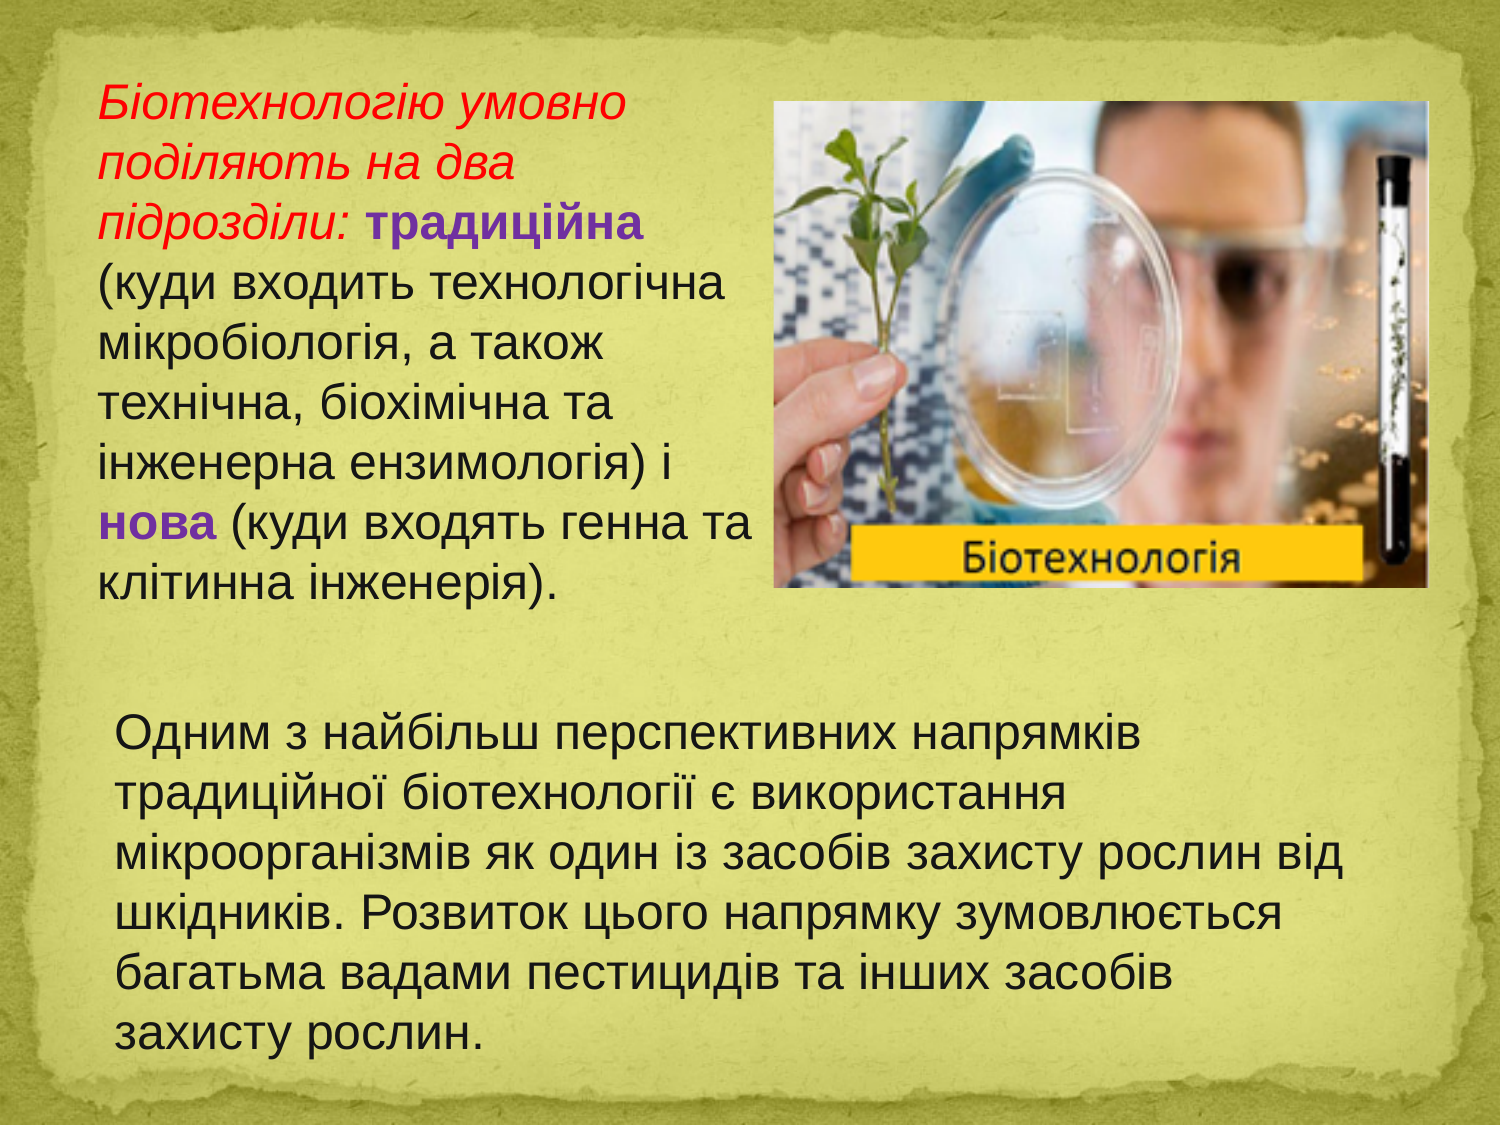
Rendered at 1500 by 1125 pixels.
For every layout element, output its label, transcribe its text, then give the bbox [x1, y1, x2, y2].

text_box Біотехнологію умовно поділяють на два підрозділи: традиційна (куди входить технологічна мікробіологія, а також технічна, біохімічна та інженерна ензимологія) і нова (куди входять генна та клітинна інженерія). [82, 62, 769, 618]
text_box Одним з найбільш перспективних напрямків традиційної біотехнології є використання мікроорганізмів як один із засобів захисту рослин від шкідників. Розвиток цього напрямку зумовлюється багатьма вадами пестицидів та інших засобів захисту рослин. [100, 692, 1365, 1068]
picture [773, 101, 1430, 588]
